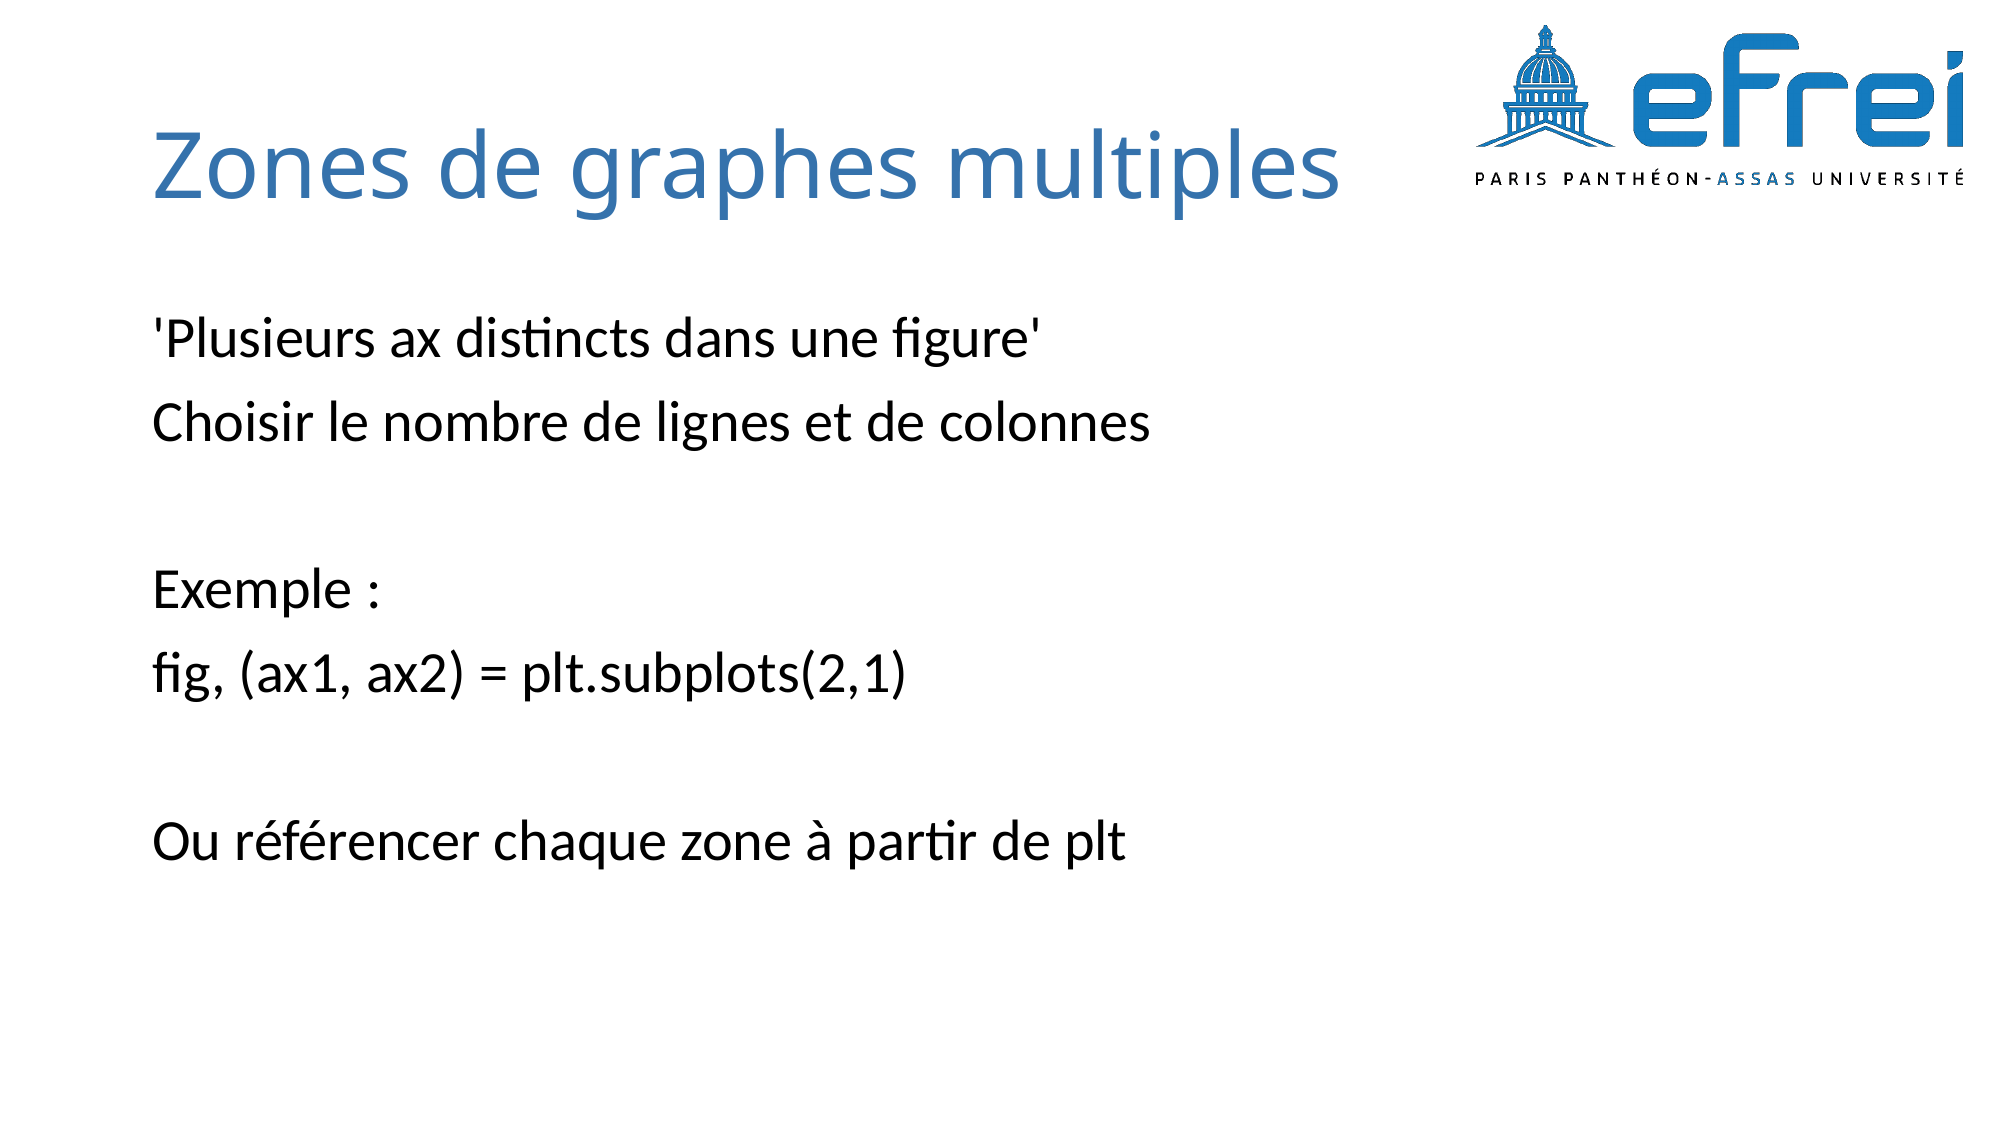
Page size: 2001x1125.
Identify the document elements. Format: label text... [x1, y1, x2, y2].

list 'Plusieurs ax distincts dans une figure' Choisir le nombre de lignes et de colonnes Exemple : fig, (ax1, ax2) = plt.subplots(2,1) Ou référencer chaque zone à partir de plt [137, 299, 1863, 1014]
picture [1476, 25, 1963, 185]
title Zones de graphes multiples [137, 59, 1863, 278]
